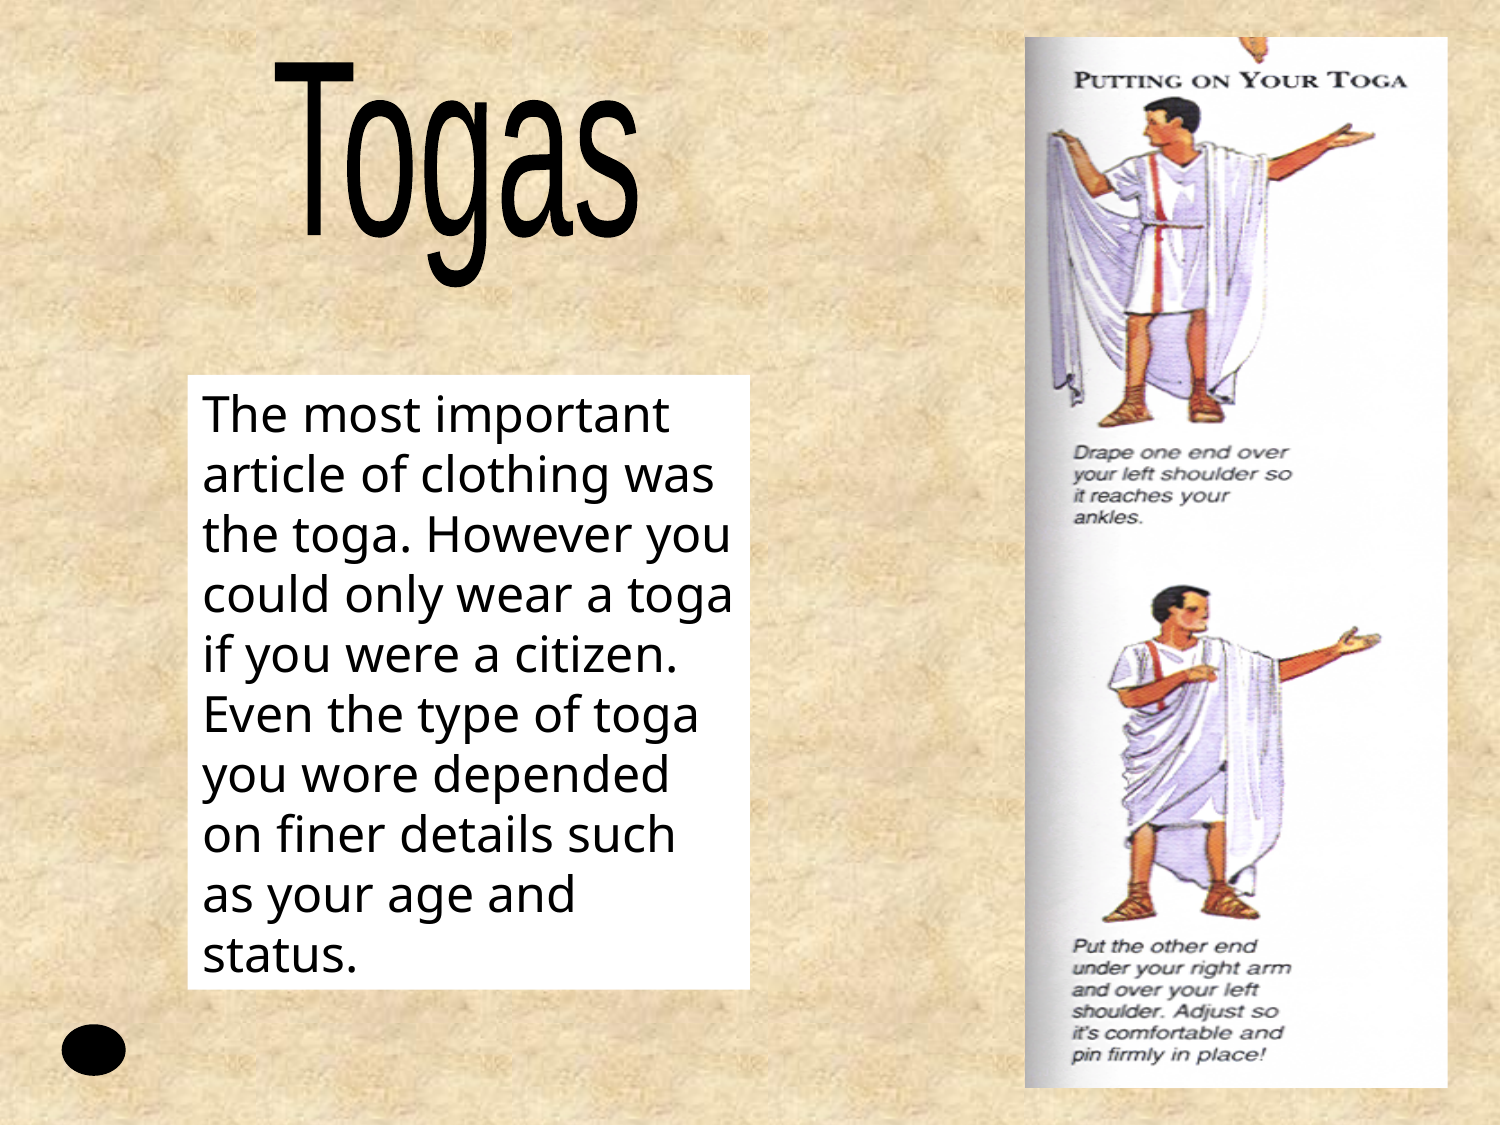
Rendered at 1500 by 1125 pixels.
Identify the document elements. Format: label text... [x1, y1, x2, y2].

text_box The most important article of clothing was the toga. However you could only wear a toga if you were a citizen. Even the type of toga you wore depended on finer details such as your age and status. [187, 374, 750, 990]
text_box [62, 1025, 125, 1076]
picture [0, 0, 1500, 1125]
